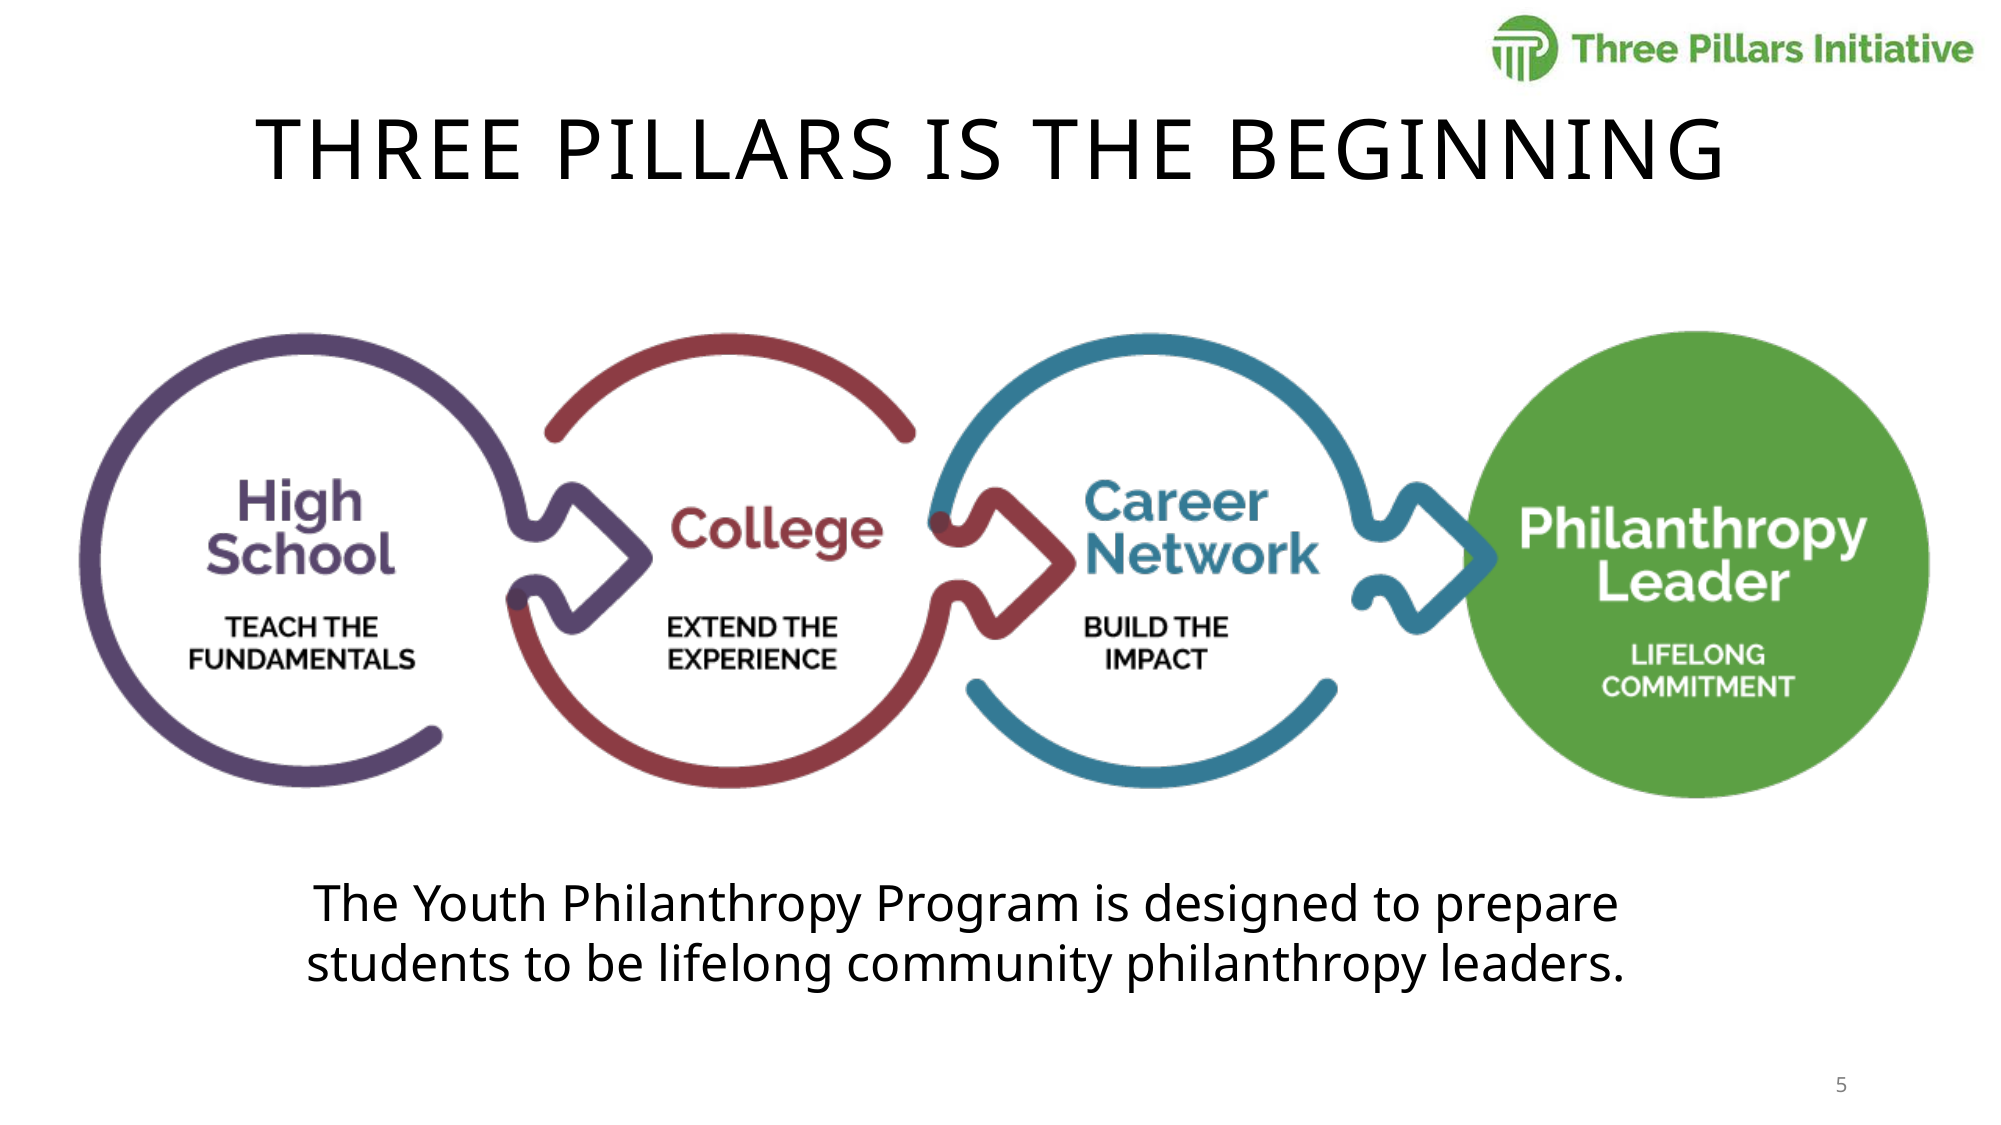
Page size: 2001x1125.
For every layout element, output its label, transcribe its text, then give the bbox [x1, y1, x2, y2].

text_box The Youth Philanthropy Program is designed to prepare students to be lifelong community philanthropy leaders. [191, 863, 1743, 999]
title Three pillars is the beginning [161, 108, 1743, 218]
picture [1477, 0, 1988, 97]
picture [62, 322, 1938, 803]
slide_number 5 [1412, 1068, 1863, 1103]
